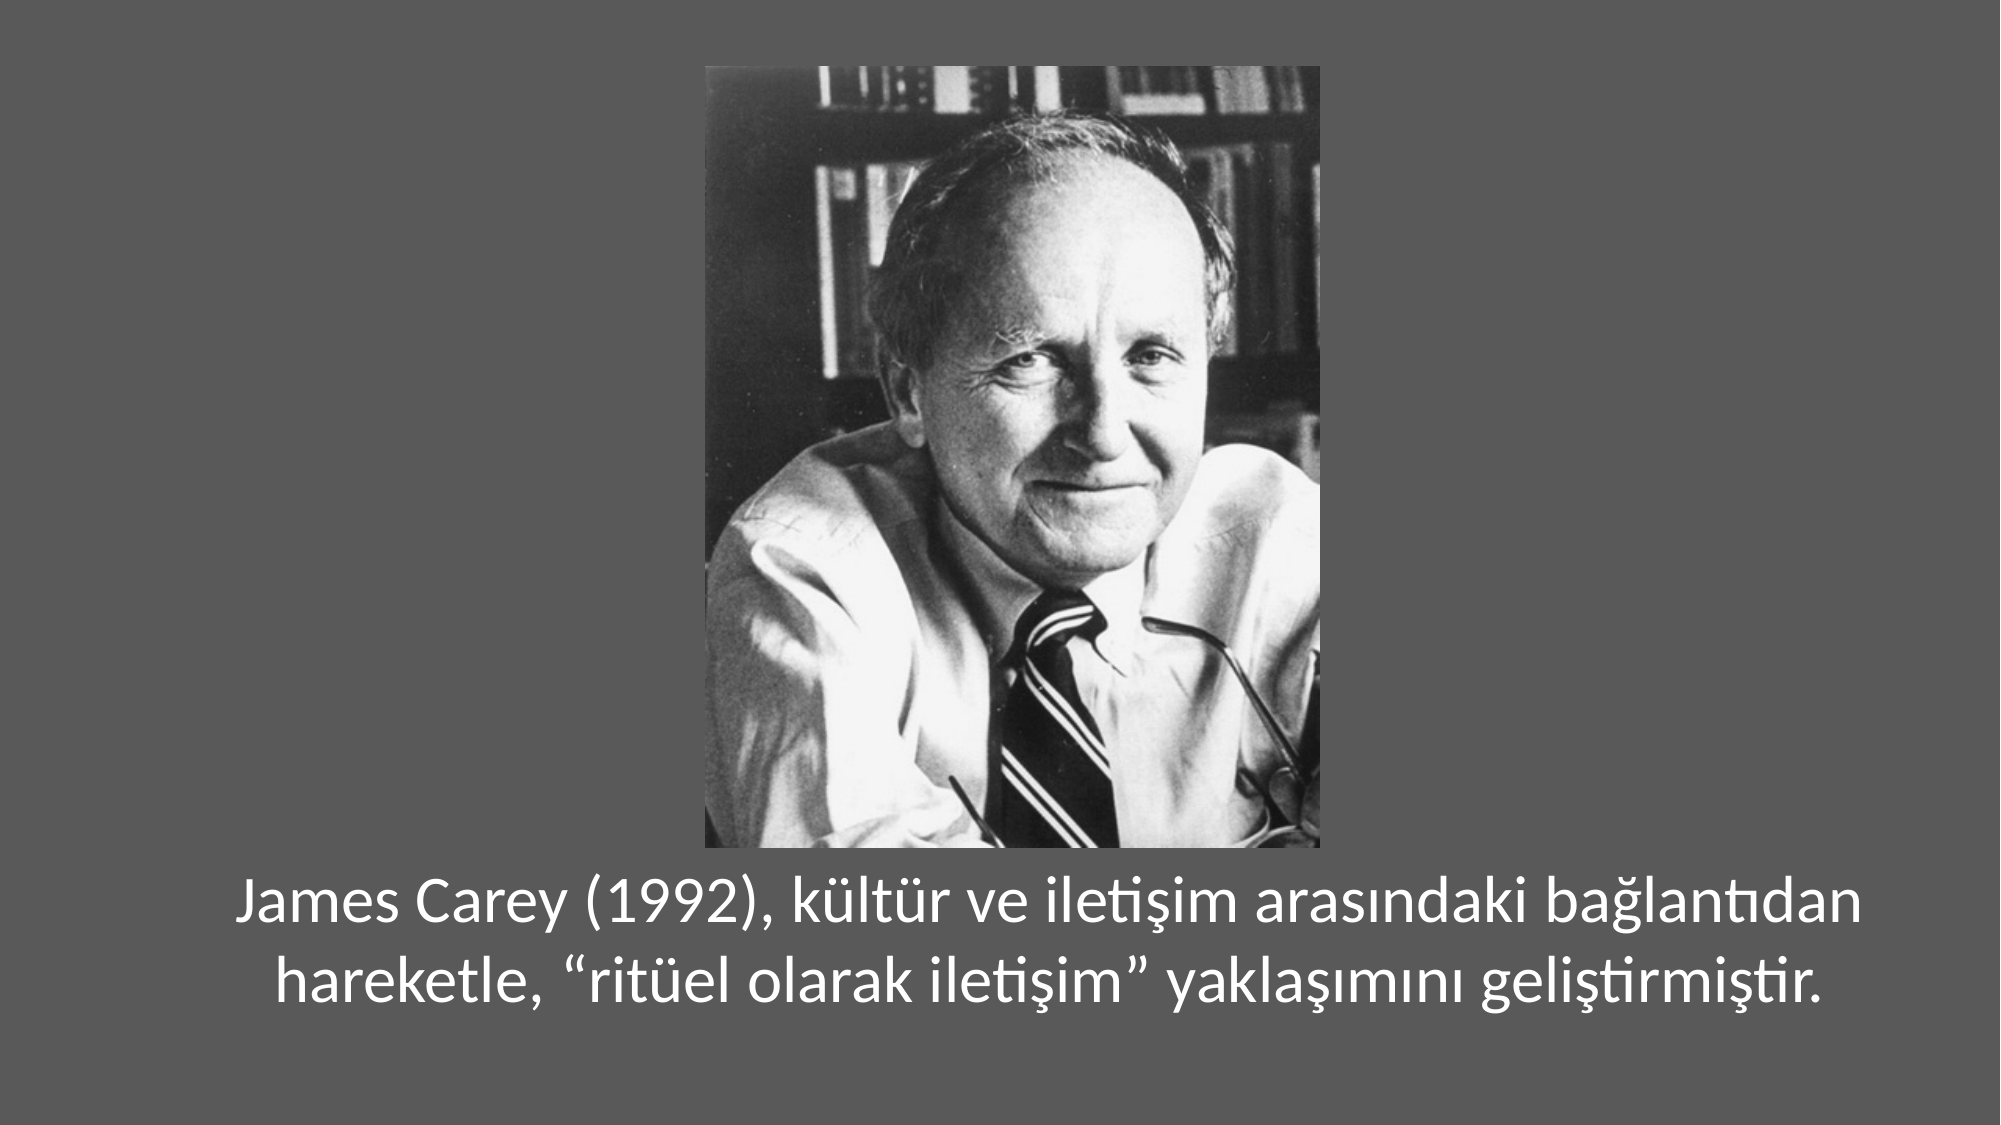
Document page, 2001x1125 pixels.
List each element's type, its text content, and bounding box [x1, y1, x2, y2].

picture [705, 66, 1320, 849]
text_box James Carey (1992), kültür ve iletişim arasındaki bağlantıdan hareketle, “ritüel olarak iletişim” yaklaşımını geliştirmiştir. [197, 847, 1903, 1023]
